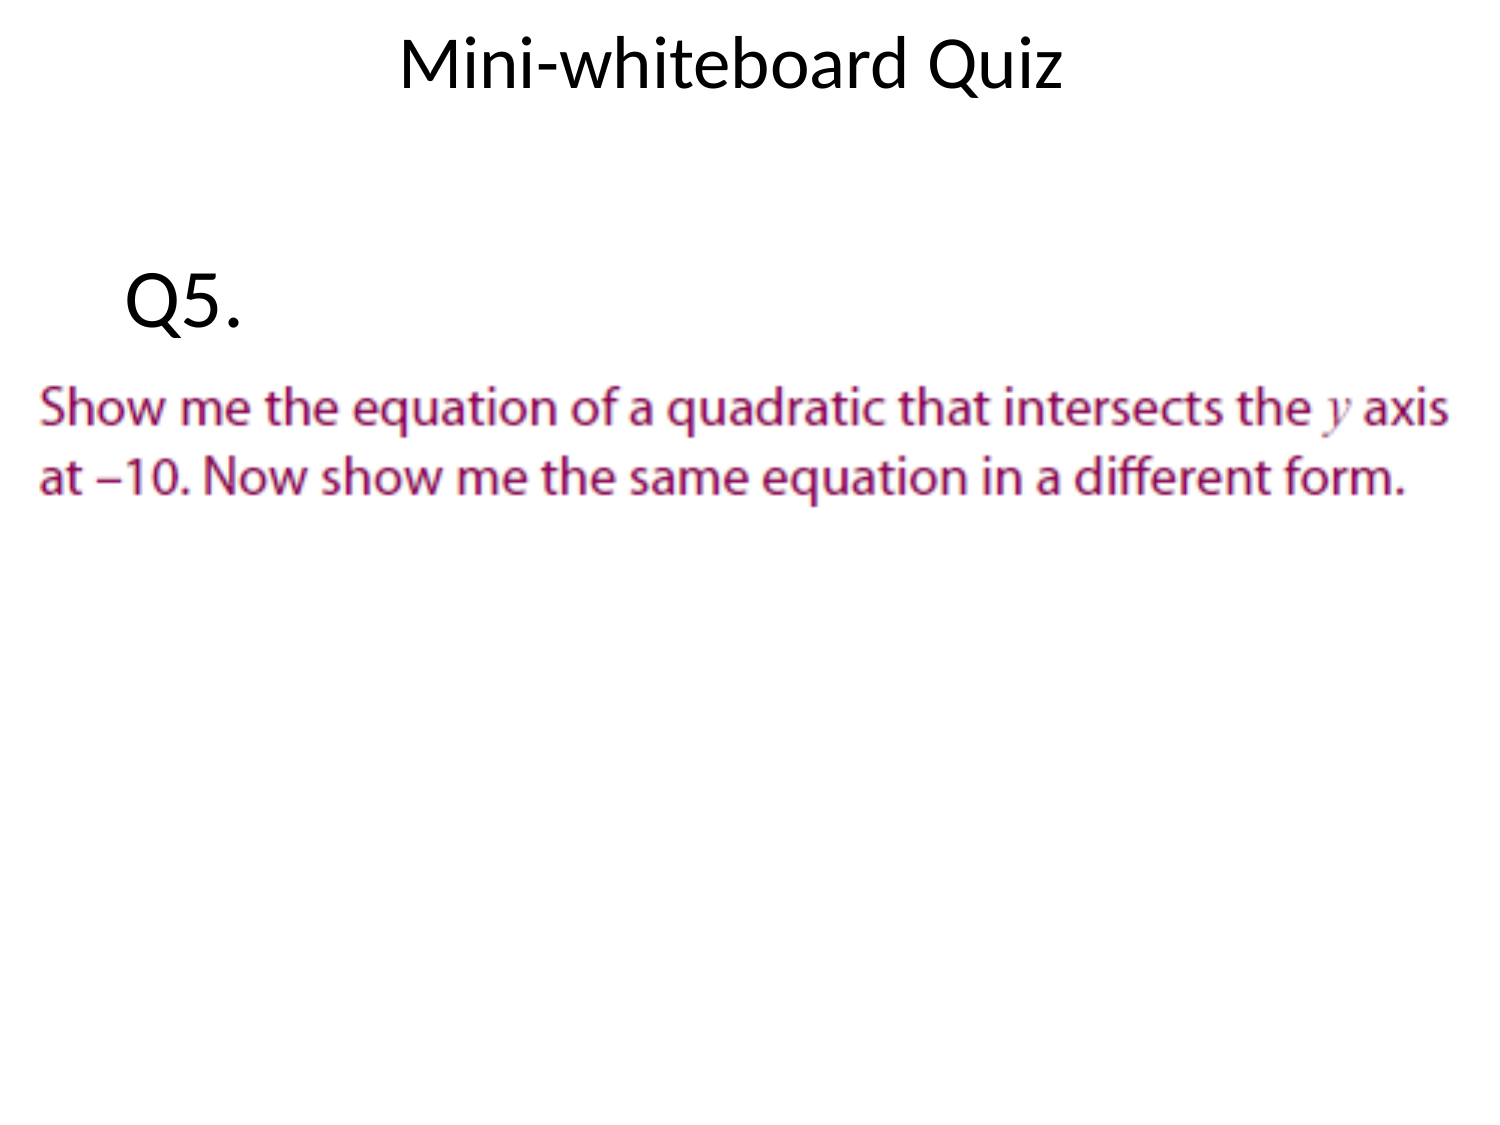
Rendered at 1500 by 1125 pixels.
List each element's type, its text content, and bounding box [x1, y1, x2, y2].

text_box Q5. [110, 236, 278, 352]
text_box Mini-whiteboard Quiz [383, 5, 1080, 111]
picture [20, 360, 1488, 526]
